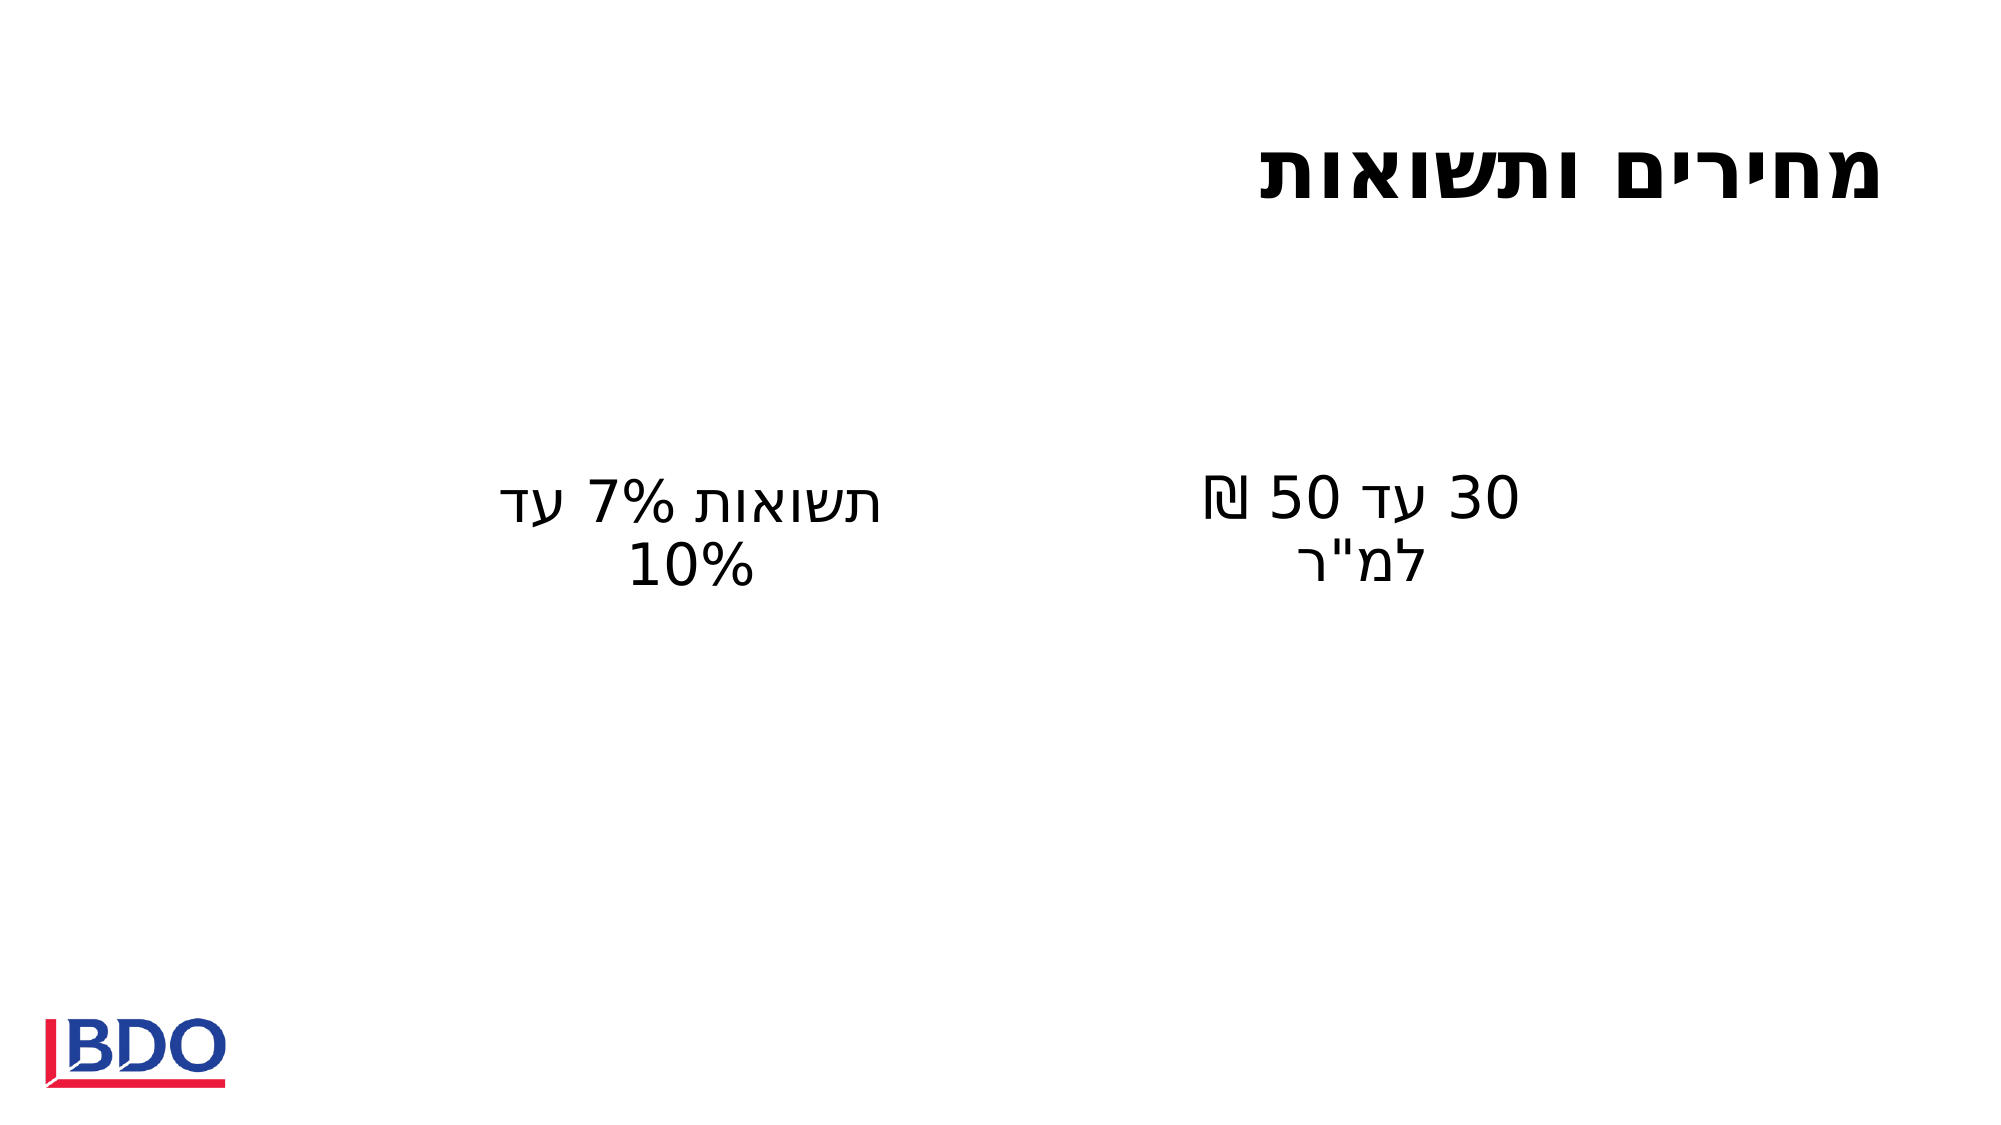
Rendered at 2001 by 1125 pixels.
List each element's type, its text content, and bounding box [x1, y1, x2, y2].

text_box 30 עד 50 ₪ למ"ר [1103, 460, 1583, 539]
picture [31, 1002, 249, 1100]
text_box תשואות 7% עד 10% [370, 464, 973, 543]
text_box מחירים ותשואות [176, 69, 1902, 288]
